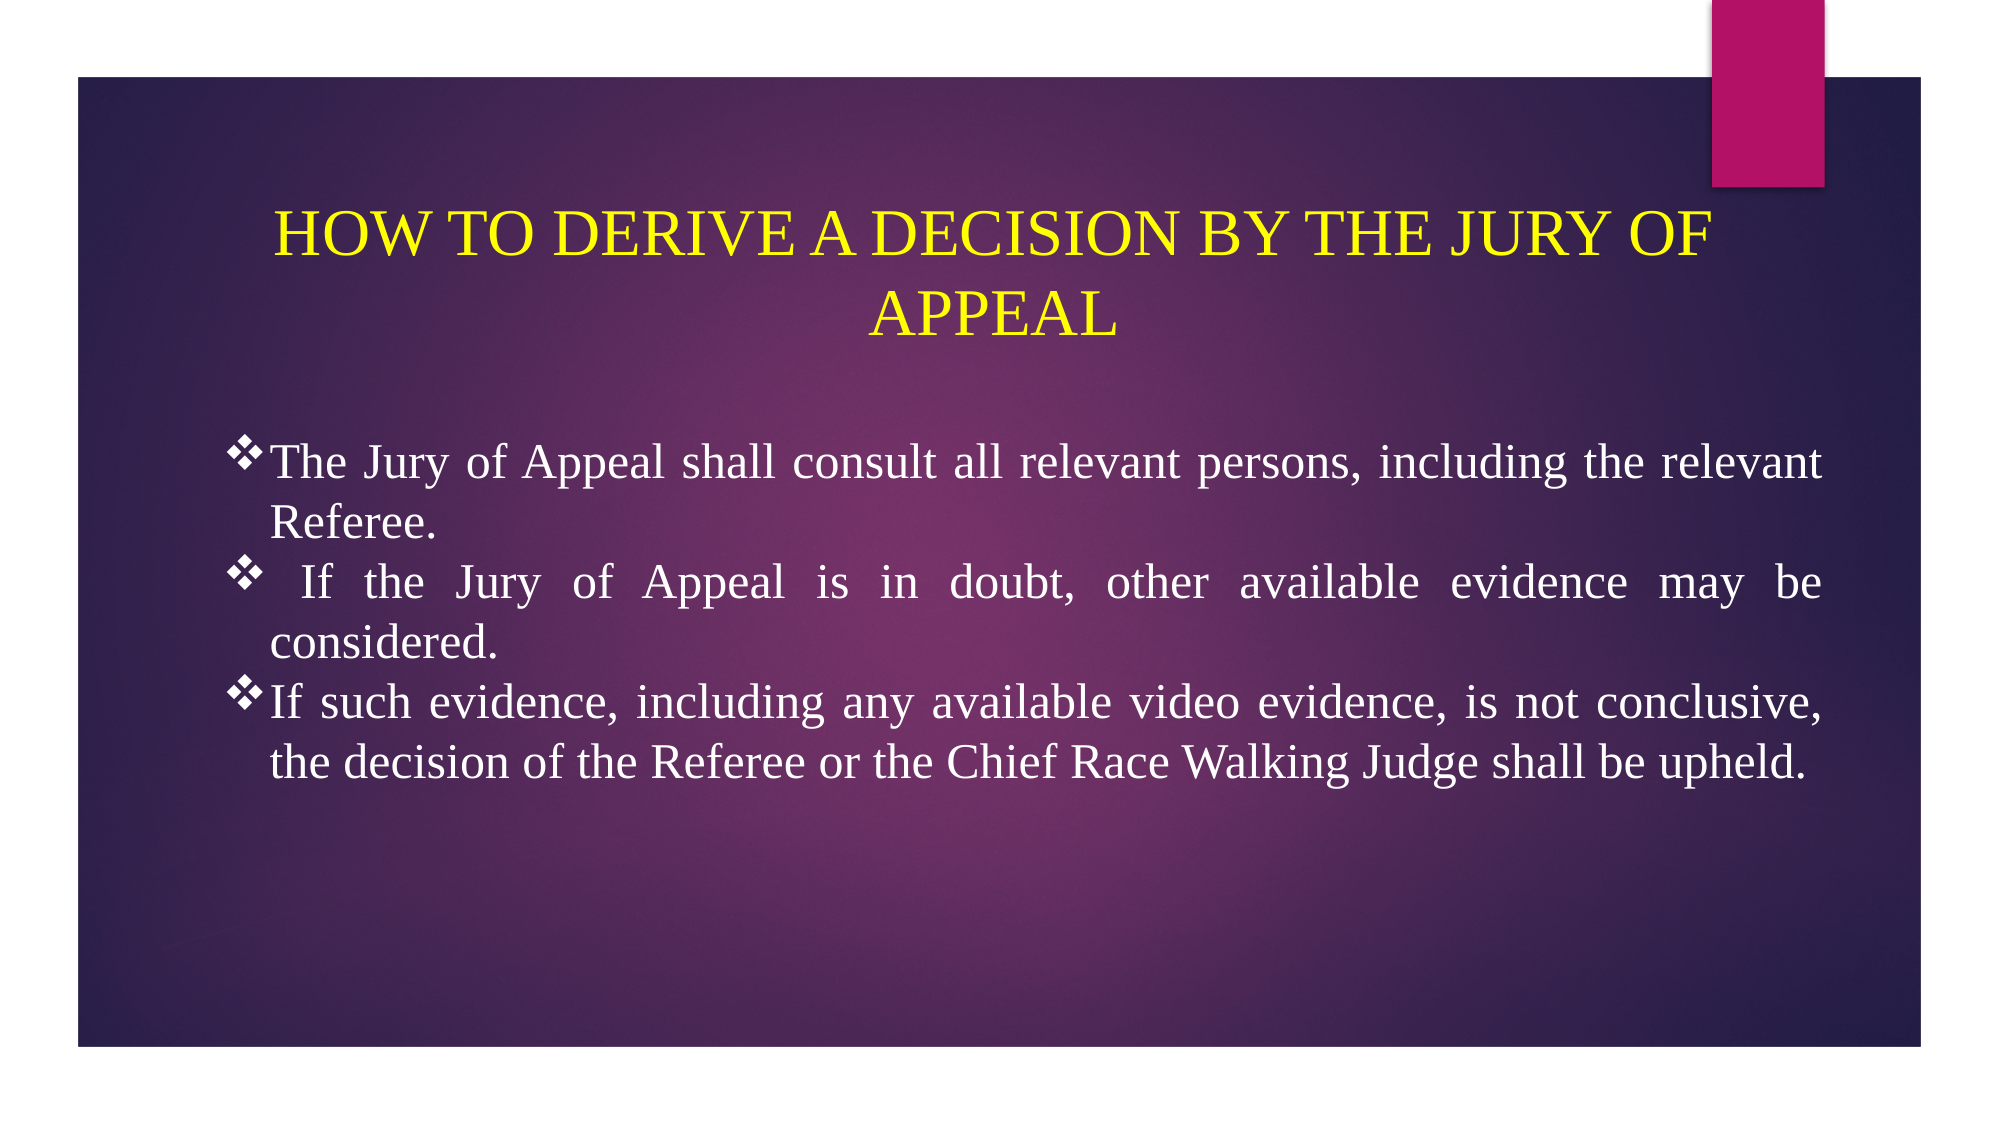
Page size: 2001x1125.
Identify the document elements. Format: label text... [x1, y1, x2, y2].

text_box HOW TO DERIVE A DECISION BY THE JURY OF APPEAL The Jury of Appeal shall consult all relevant persons, including the relevant Referee. If the Jury of Appeal is in doubt, other available evidence may be considered. If such evidence, including any available video evidence, is not conclusive, the decision of the Referee or the Chief Race Walking Judge shall be upheld. [149, 101, 1839, 1125]
